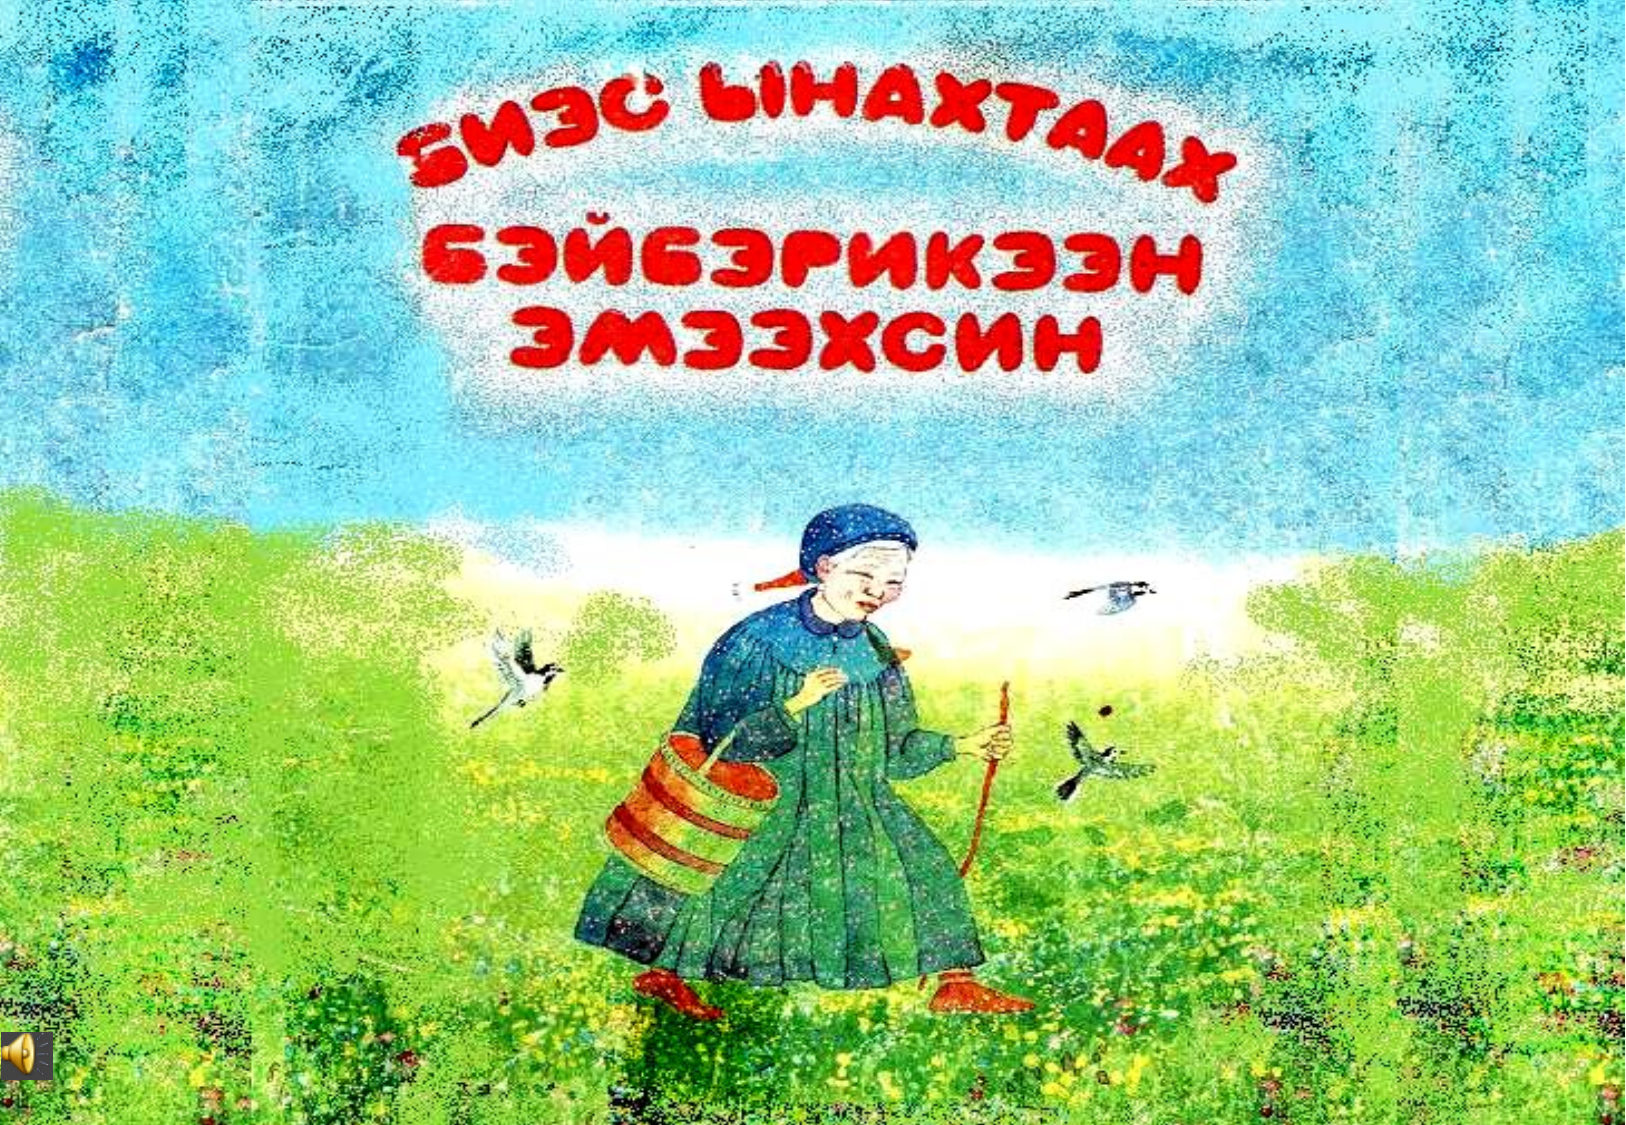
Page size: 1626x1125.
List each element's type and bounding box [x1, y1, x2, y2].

list [0, 1030, 55, 1082]
picture [0, 0, 1625, 1125]
